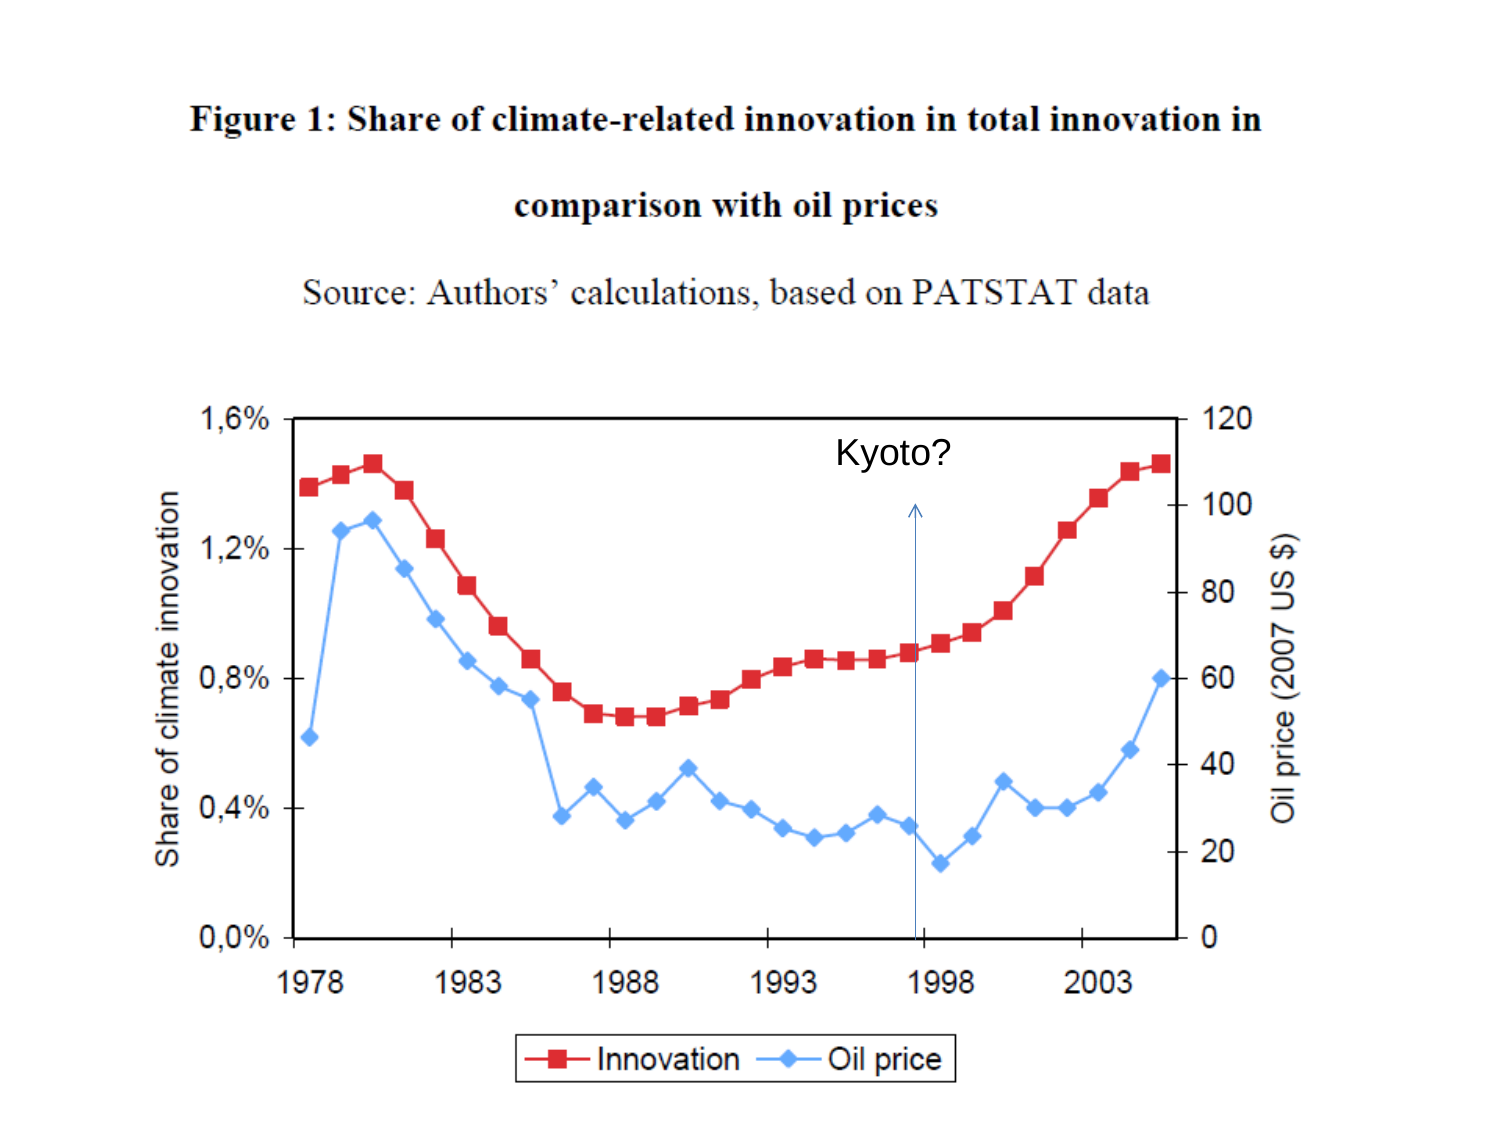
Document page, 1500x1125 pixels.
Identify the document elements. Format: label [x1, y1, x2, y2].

picture [76, 77, 1371, 1125]
